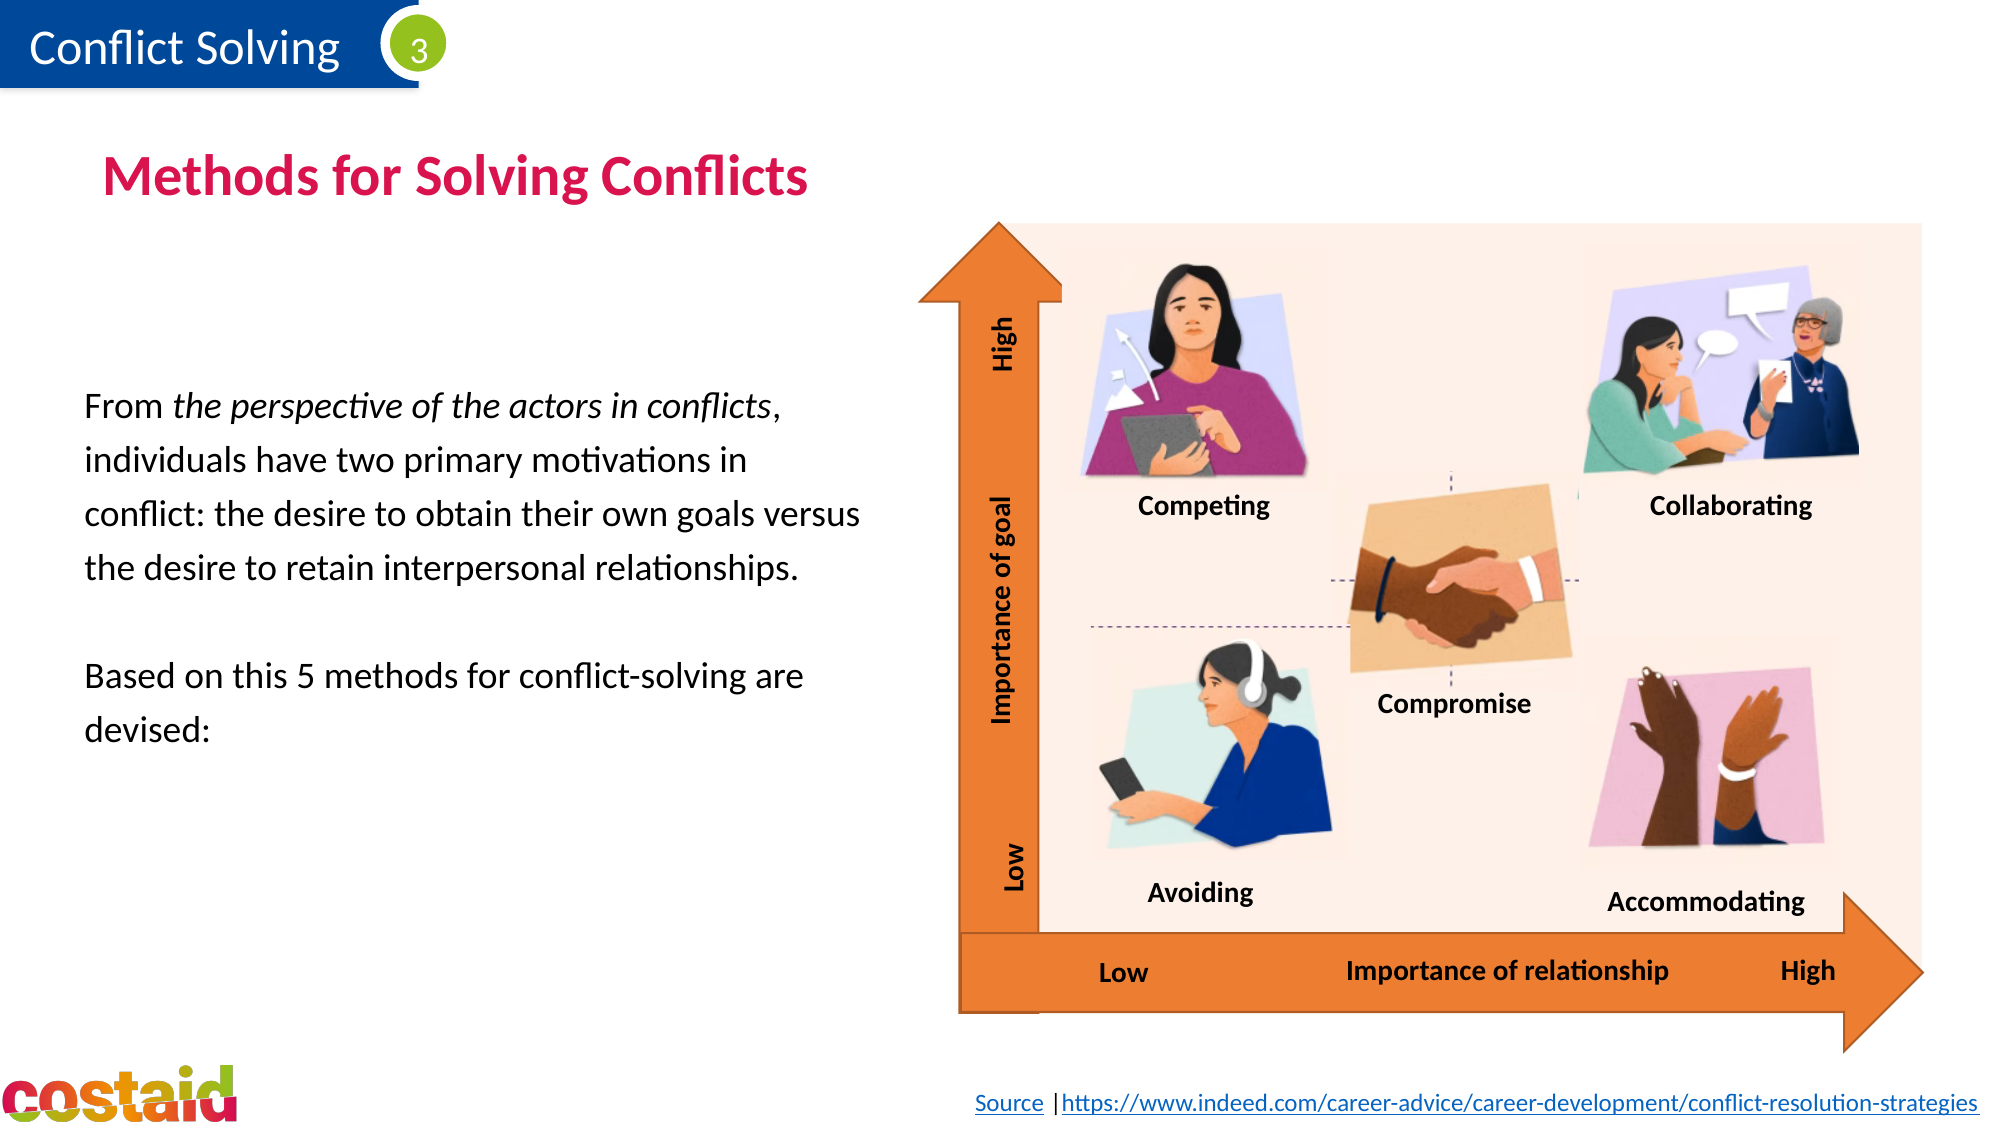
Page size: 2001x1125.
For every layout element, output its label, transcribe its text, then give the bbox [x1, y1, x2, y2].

text_box Compromise [1363, 690, 1562, 727]
text_box [959, 891, 1925, 1054]
text_box From the perspective of the actors in conflicts, individuals have two primary motivations in conflict: the desire to obtain their own goals versus the desire to retain interpersonal relationships. Based on this 5 methods for conflict-solving are devised: [69, 364, 884, 758]
text_box Importance of goal [973, 368, 1024, 741]
text_box High [975, 294, 1025, 387]
text_box Collaborating [1635, 487, 1835, 529]
text_box High [1766, 943, 1863, 994]
text_box Competing [1123, 490, 1323, 529]
text_box Low [1084, 946, 1196, 996]
text_box Avoiding [1132, 865, 1332, 916]
text_box [917, 221, 1061, 1014]
picture [0, 1065, 267, 1125]
picture [1061, 247, 1329, 490]
title Methods for Solving Conflicts [86, 127, 1957, 226]
picture [1583, 242, 1860, 487]
text_box [1005, 226, 1923, 970]
text_box Low [986, 796, 1037, 908]
picture [1580, 635, 1839, 871]
text_box Source |https://www.indeed.com/career-advice/career-development/conflict-resolution-strategies [561, 1079, 2000, 1125]
text_box Importance of relationship [1331, 943, 1704, 994]
text_box Accommodating [1592, 875, 1827, 925]
picture [1090, 471, 1579, 858]
